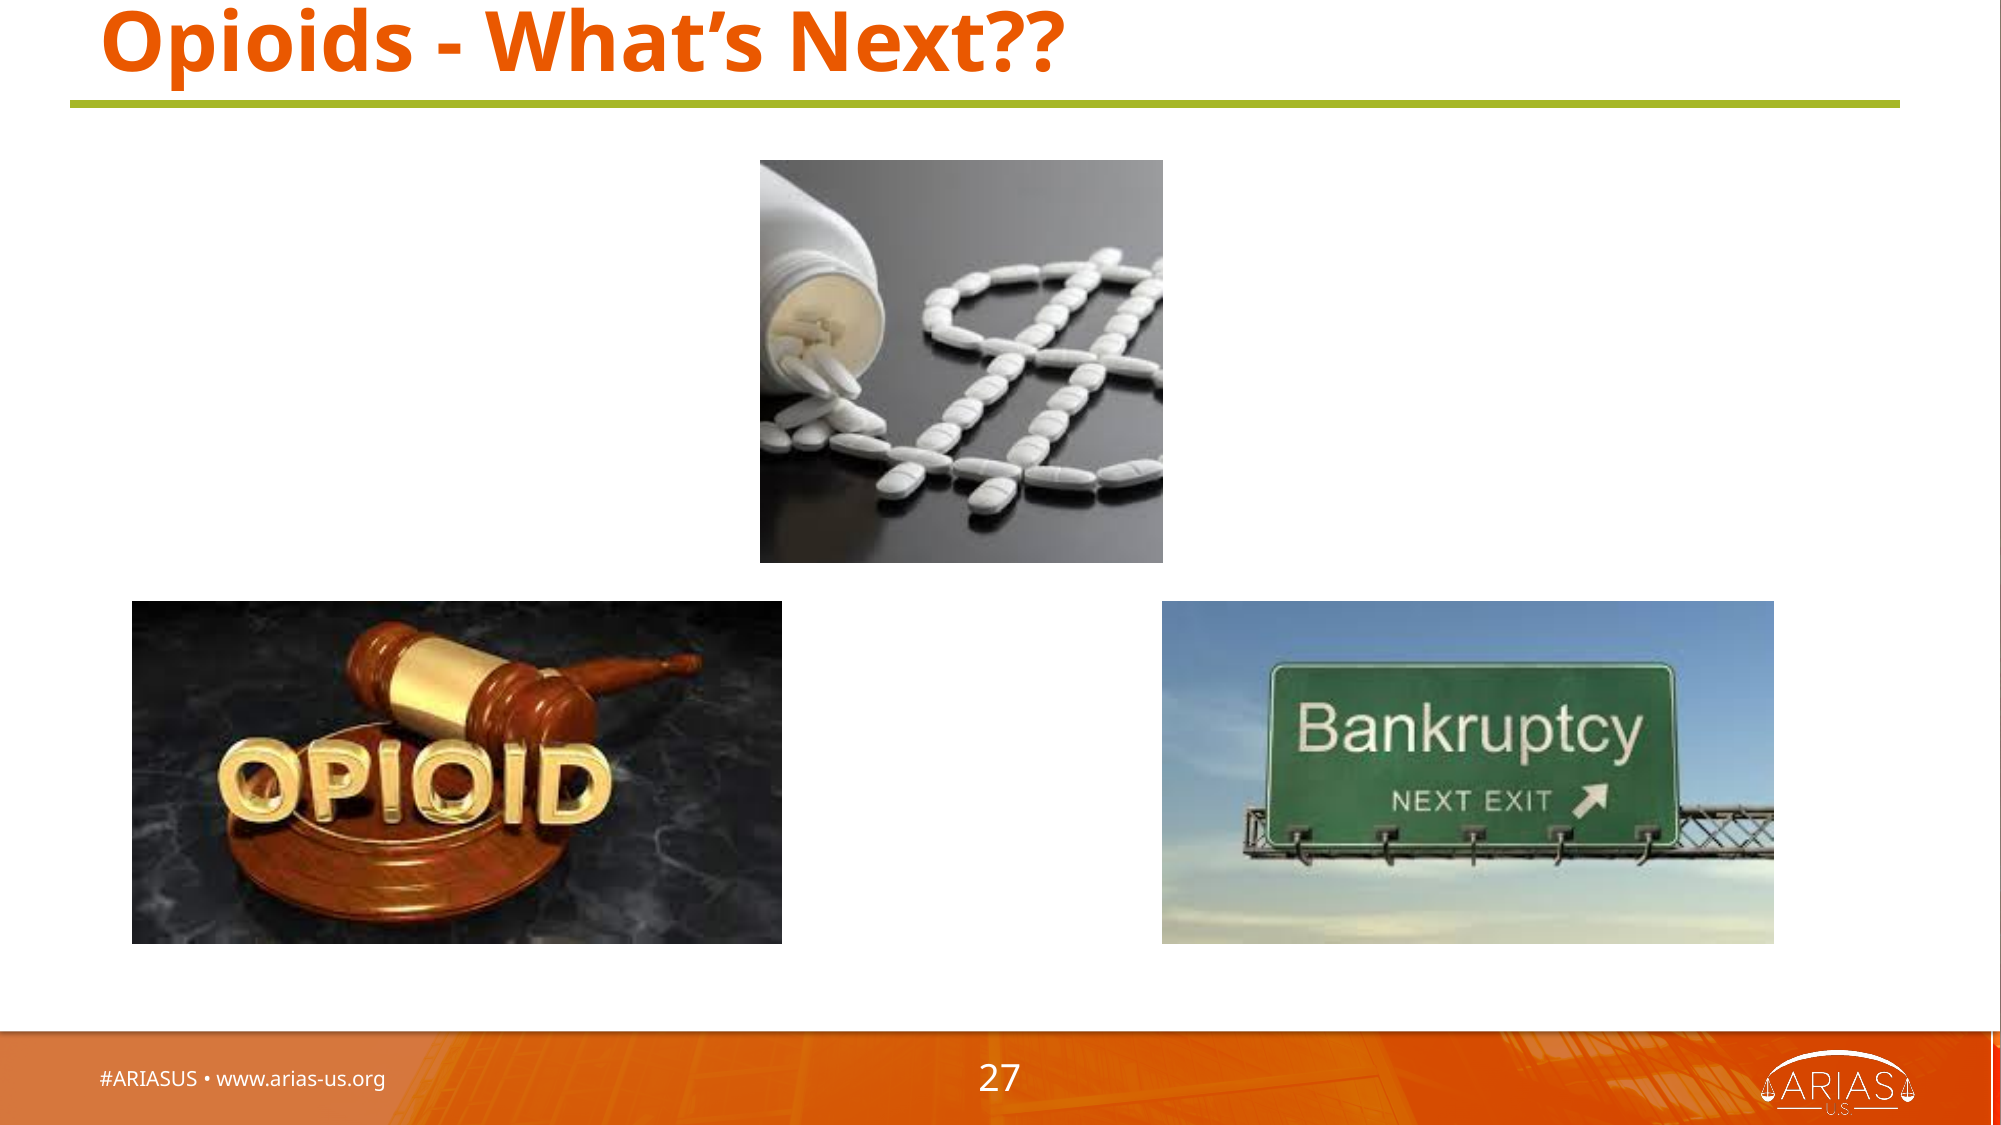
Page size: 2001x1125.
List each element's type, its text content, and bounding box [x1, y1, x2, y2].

picture [1759, 1047, 1916, 1117]
picture [132, 601, 782, 944]
title Opioids - What’s Next?? [84, 0, 1916, 111]
picture [1993, 0, 2001, 1125]
footer #ARIASUS • www.arias-us.org [84, 1042, 622, 1114]
picture [1162, 601, 1774, 944]
picture [760, 160, 1163, 563]
